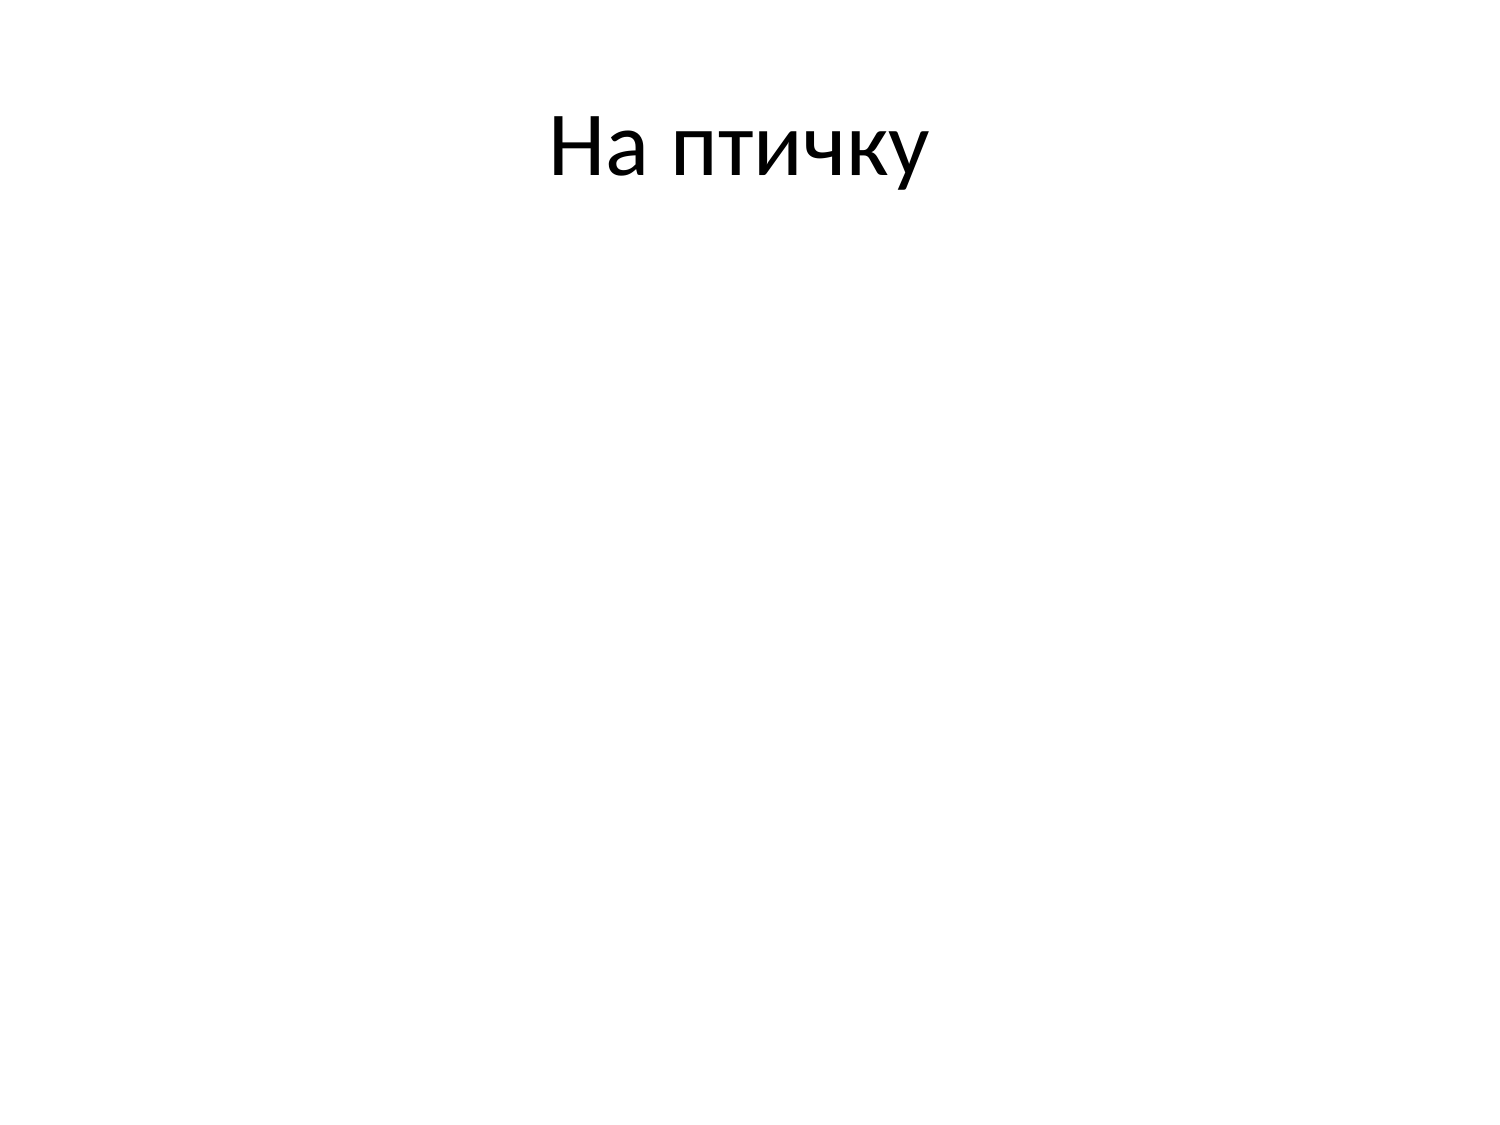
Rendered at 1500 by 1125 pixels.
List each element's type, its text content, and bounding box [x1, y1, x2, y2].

title На птичку [75, 45, 1425, 233]
